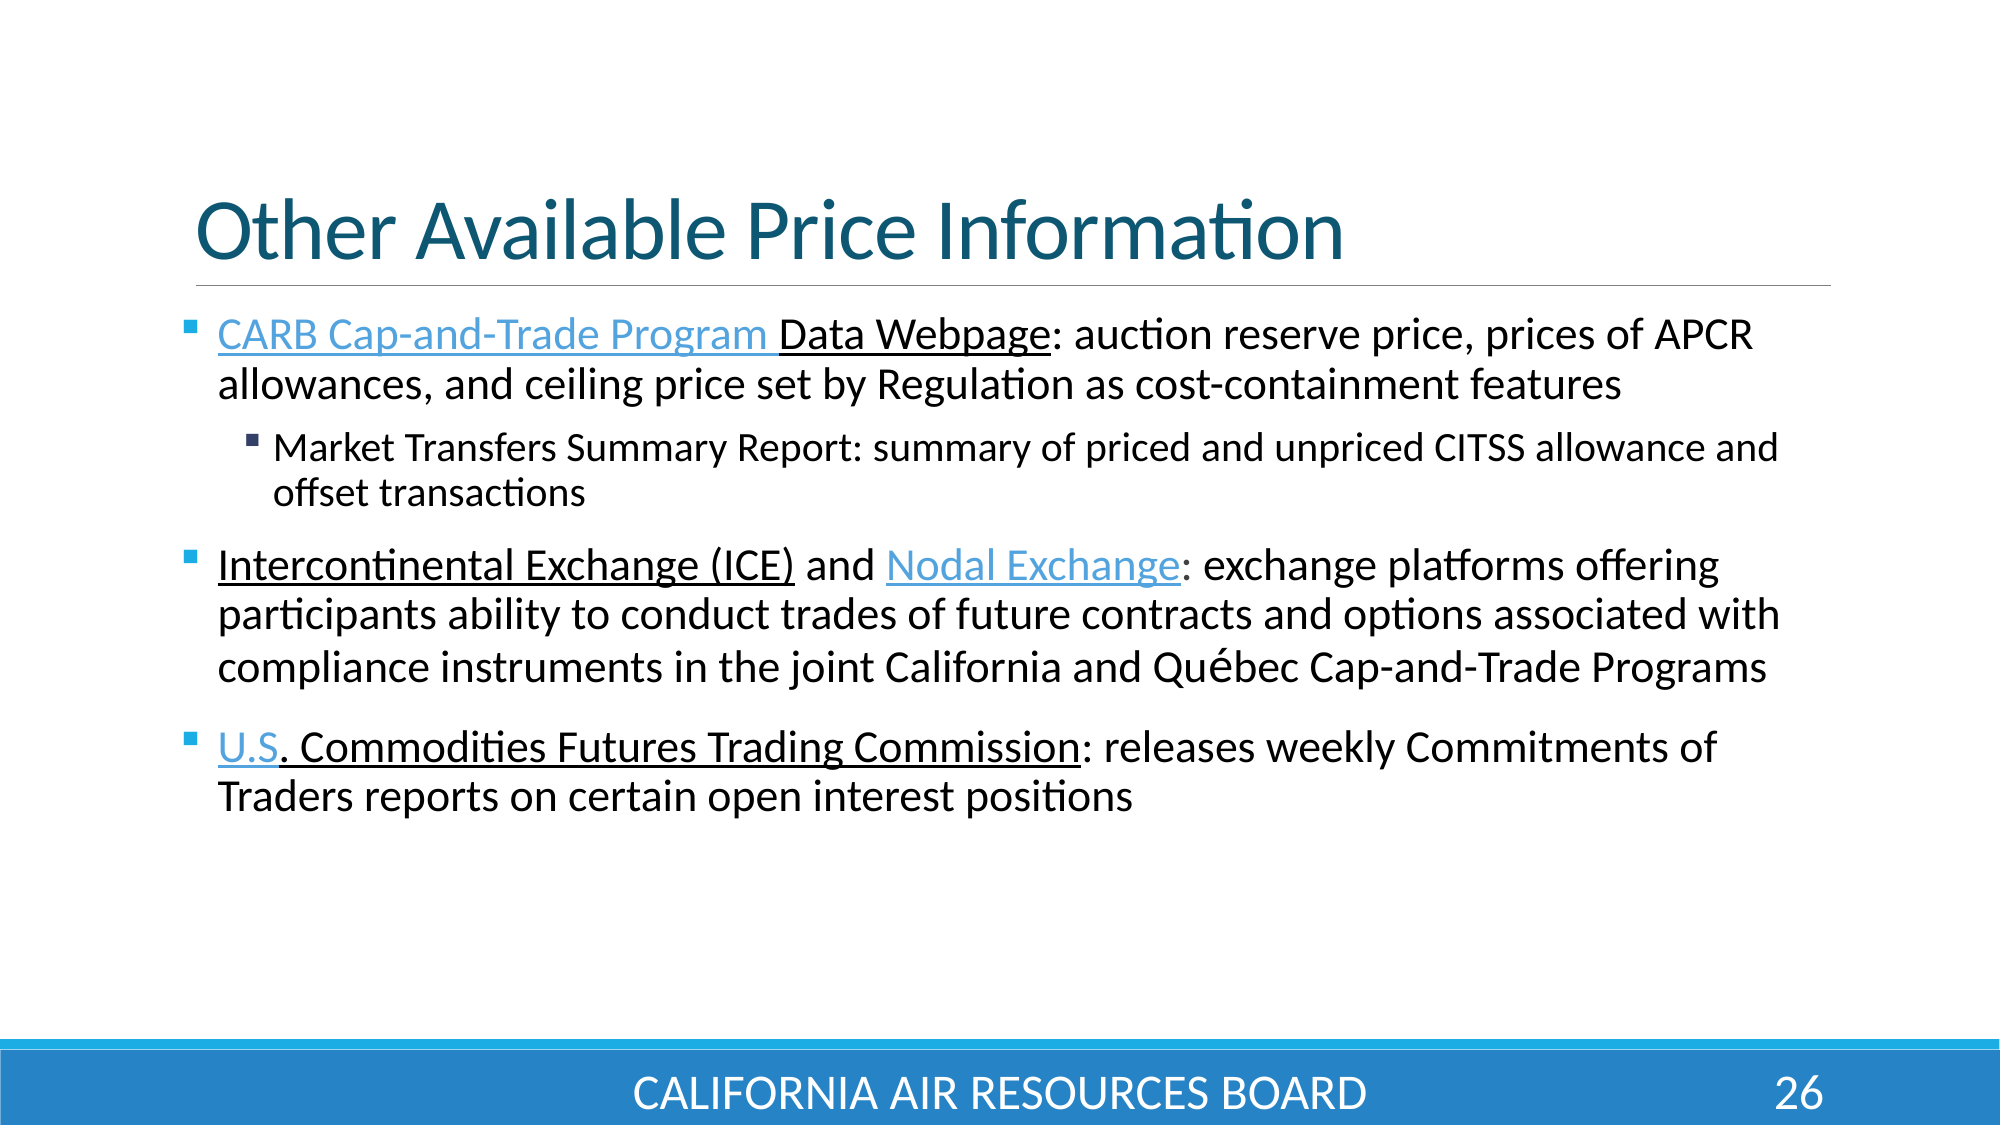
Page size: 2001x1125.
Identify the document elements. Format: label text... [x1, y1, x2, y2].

title Other Available Price Information [180, 47, 1830, 285]
slide_number 26 [1624, 1059, 1840, 1120]
list CARB Cap-and-Trade Program Data Webpage: auction reserve price, prices of APCR allowances, and ceiling price set by Regulation as cost-containment features Market Transfers Summary Report: summary of priced and unpriced CITSS allowance and offset transactions Intercontinental Exchange (ICE) and Nodal Exchange: exchange platforms offering participants ability to conduct trades of future contracts and options associated with compliance instruments in the joint California and Québec Cap-and-Trade Programs U.S. Commodities Futures Trading Commission: releases weekly Commitments of Traders reports on certain open interest positions [180, 302, 1830, 1024]
footer California Air Resources Board [604, 1059, 1396, 1120]
